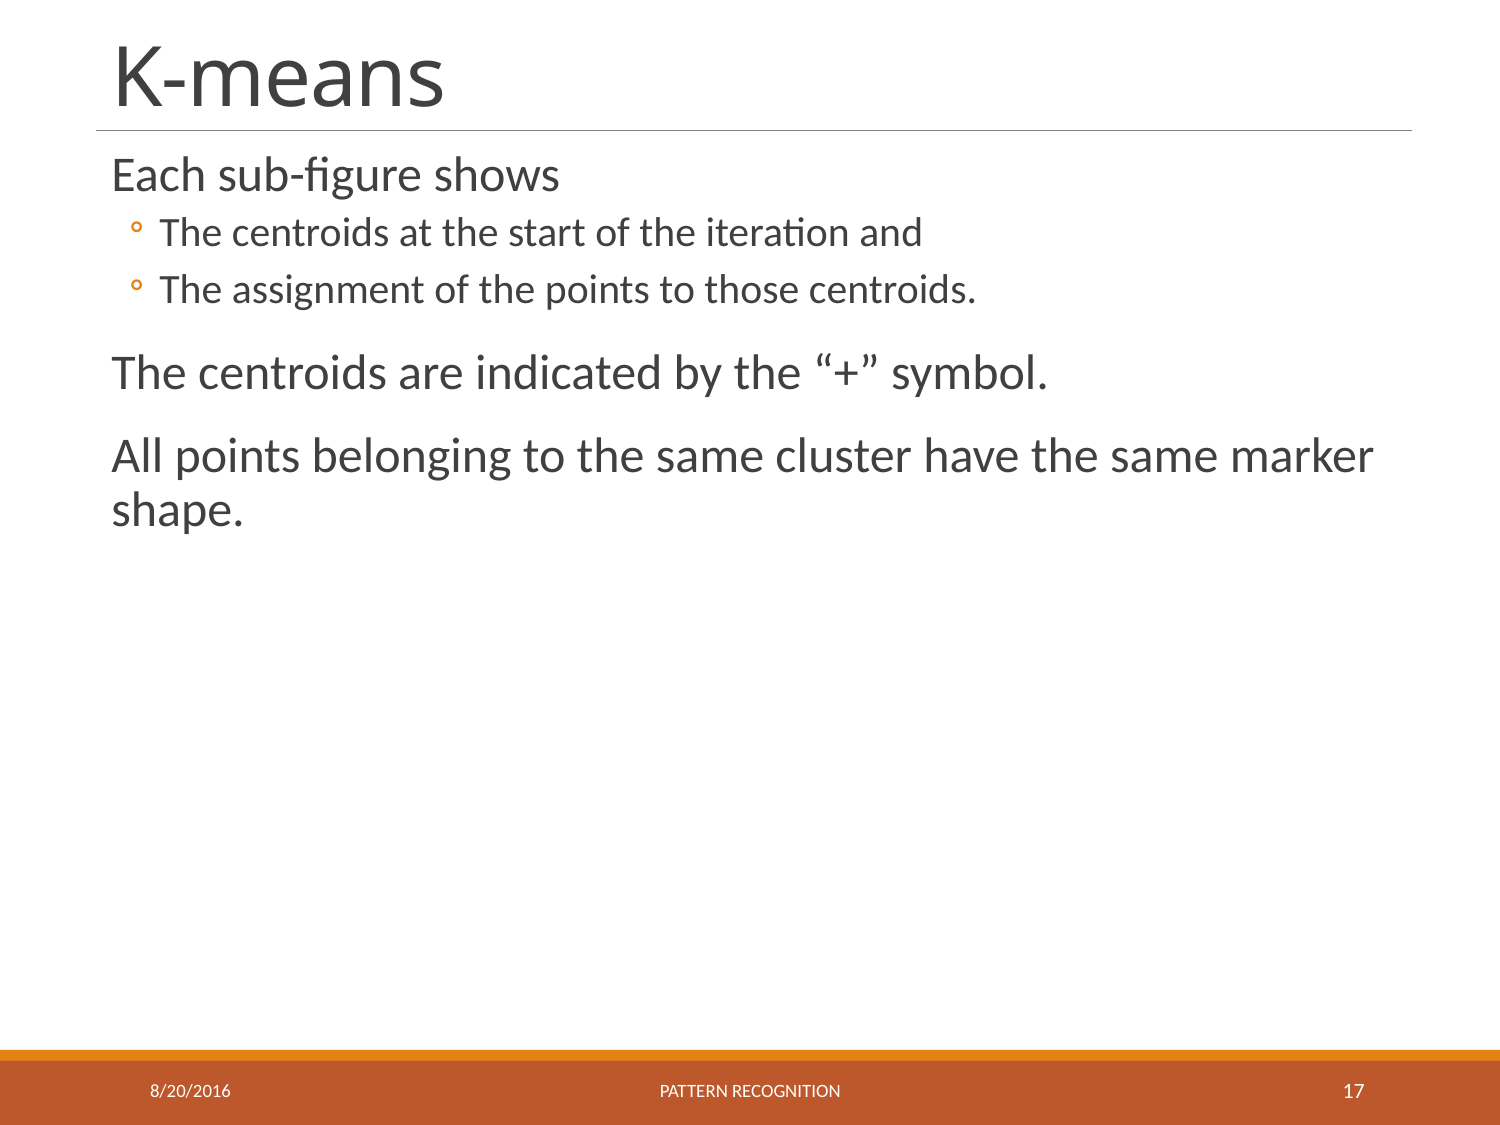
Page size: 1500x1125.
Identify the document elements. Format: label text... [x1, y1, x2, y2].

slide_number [135, 1059, 440, 1120]
footer Pattern recognition [453, 1059, 1047, 1120]
list Each sub-figure shows The centroids at the start of the iteration and The assignment of the points to those centroids. The centroids are indicated by the “+” symbol. All points belonging to the same cluster have the same marker shape. [96, 140, 1413, 1034]
slide_number 17 [1218, 1059, 1380, 1120]
title K-means [96, 19, 1413, 131]
